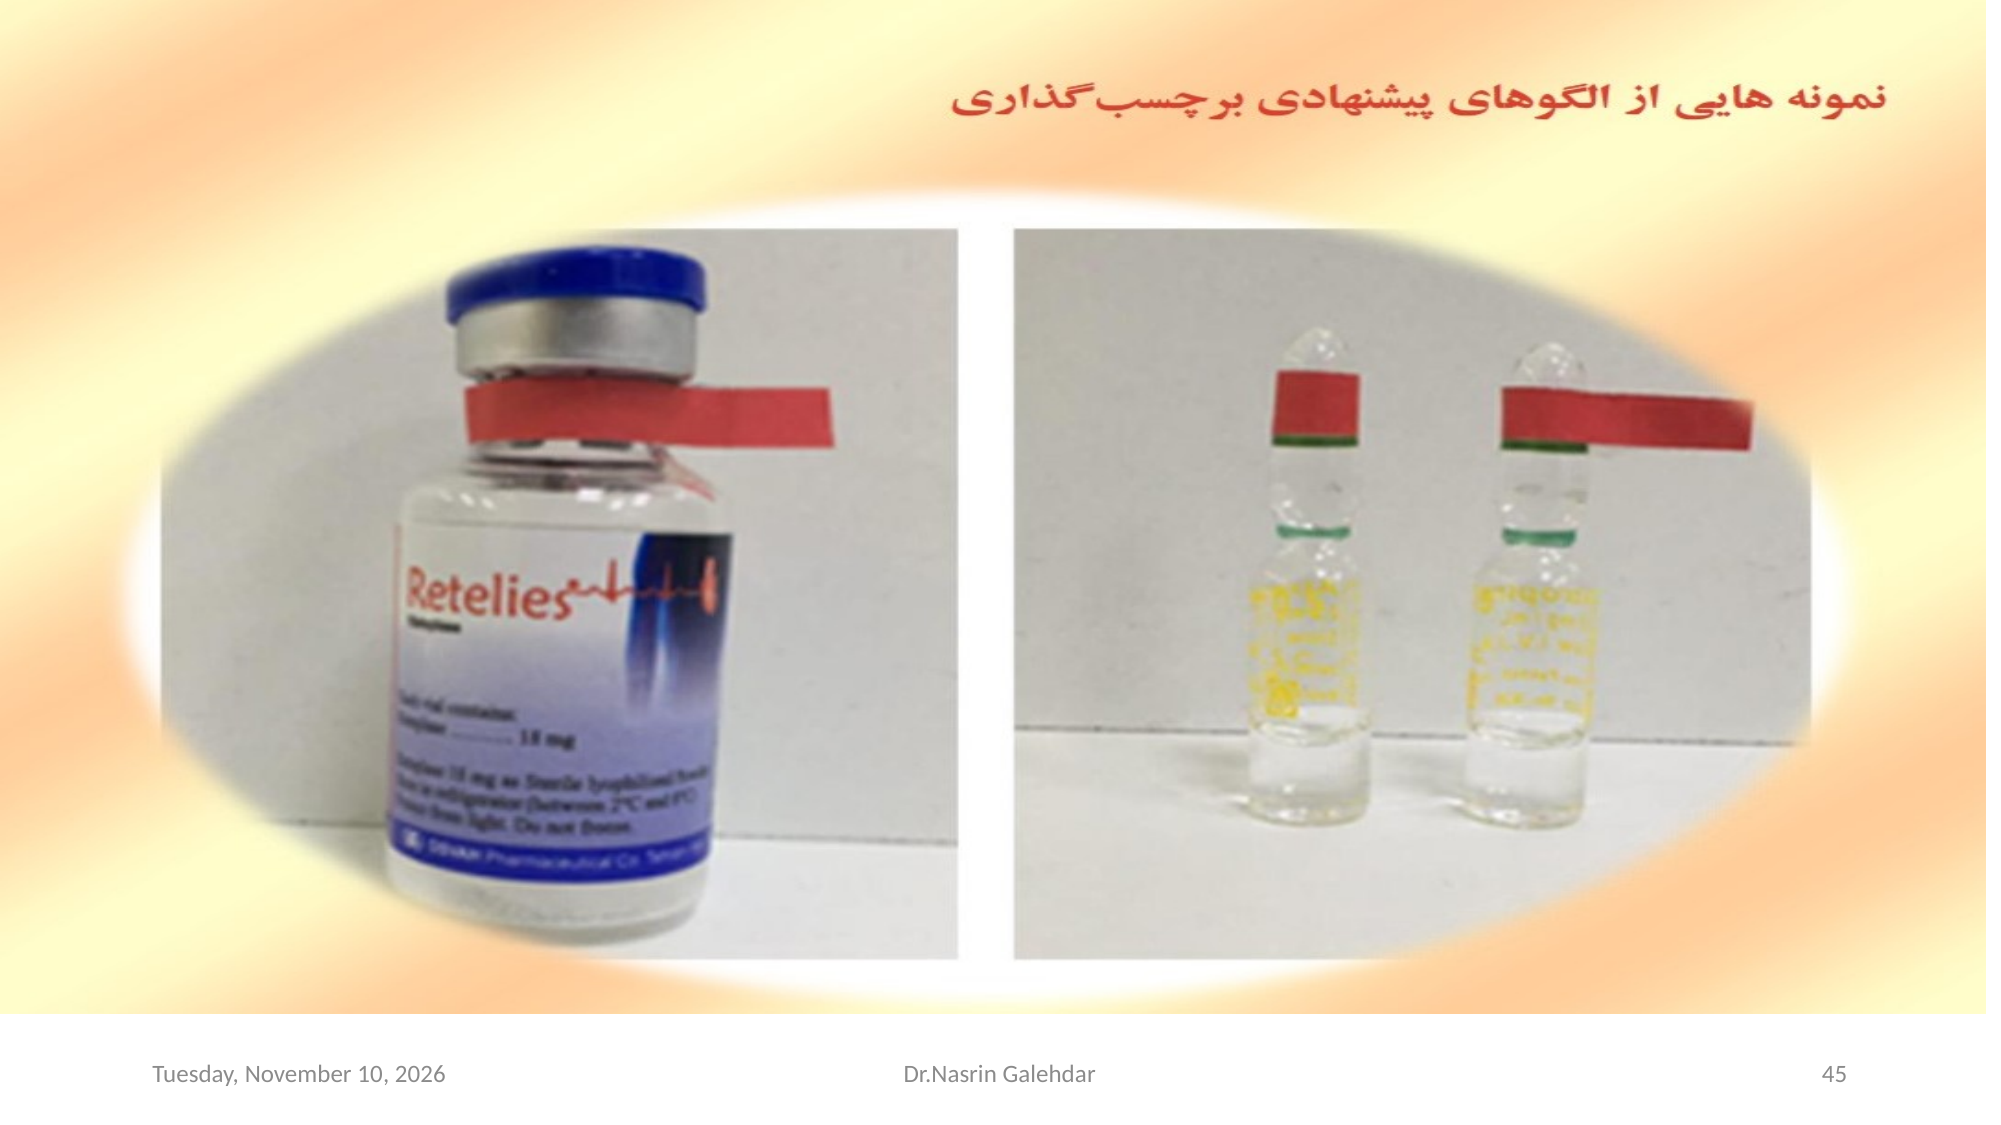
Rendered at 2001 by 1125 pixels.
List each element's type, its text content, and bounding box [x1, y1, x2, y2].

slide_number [137, 1042, 588, 1103]
slide_number 45 [1412, 1042, 1863, 1103]
footer Dr.Nasrin Galehdar [662, 1042, 1338, 1103]
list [0, 0, 1986, 1014]
